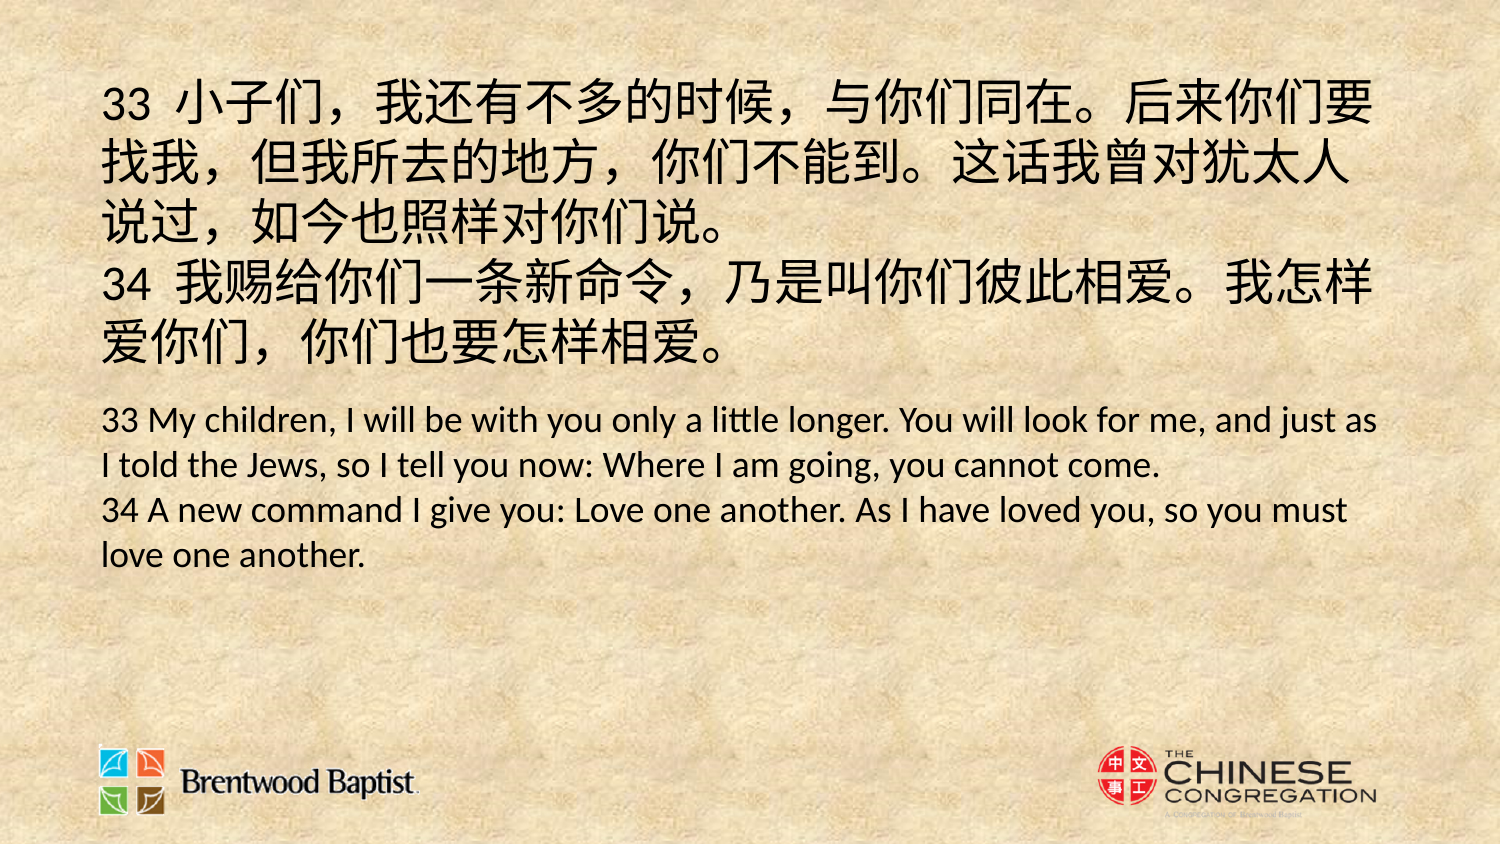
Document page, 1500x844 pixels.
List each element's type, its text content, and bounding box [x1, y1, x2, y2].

picture [0, 0, 1500, 844]
text_box 33 小子们，我还有不多的时候，与你们同在。后来你们要找我，但我所去的地方，你们不能到。这话我曾对犹太人说过，如今也照样对你们说。 34 我赐给你们一条新命令，乃是叫你们彼此相爱。我怎样爱你们，你们也要怎样相爱。 33 My children, I will be with you only a little longer. You will look for me, and just as I told the Jews, so I tell you now: Where I am going, you cannot come. 34 A new command I give you: Love one another. As I have loved you, so you must love one another. [85, 62, 1407, 628]
